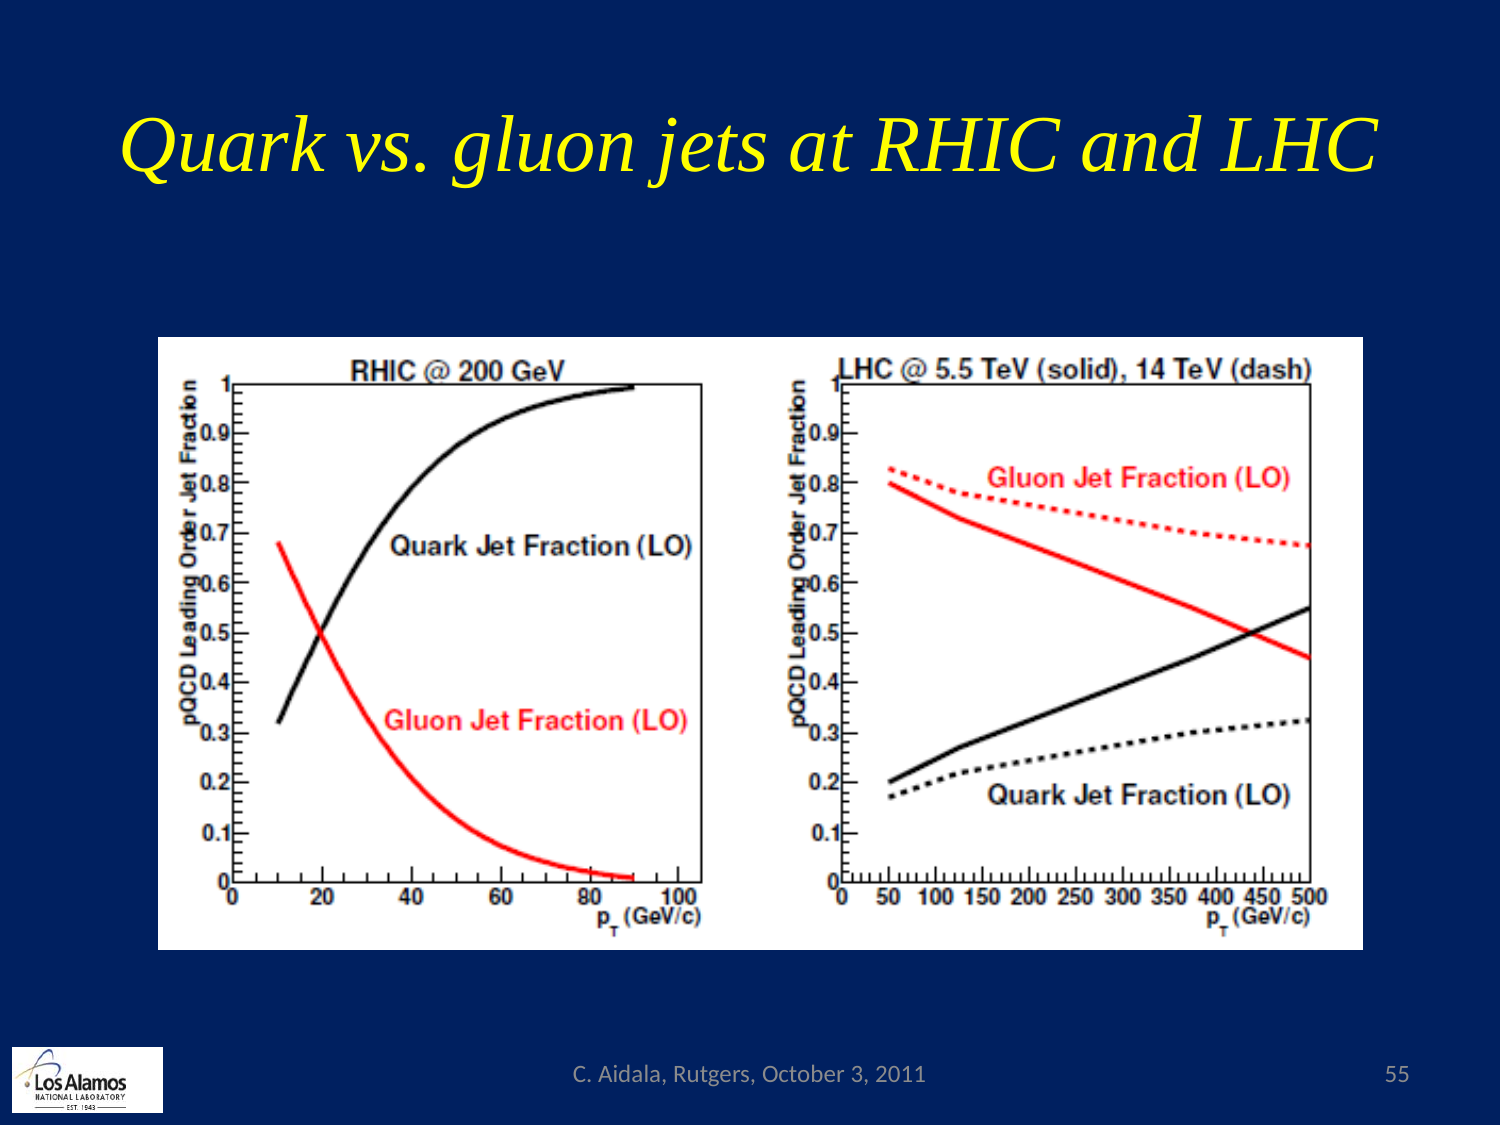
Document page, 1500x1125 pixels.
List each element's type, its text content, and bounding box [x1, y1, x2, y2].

slide_number 55 [1074, 1042, 1425, 1103]
footer C. Aidala, Rutgers, October 3, 2011 [512, 1042, 988, 1103]
title Quark vs. gluon jets at RHIC and LHC [75, 45, 1425, 233]
picture [12, 1047, 163, 1113]
picture [158, 337, 1363, 951]
